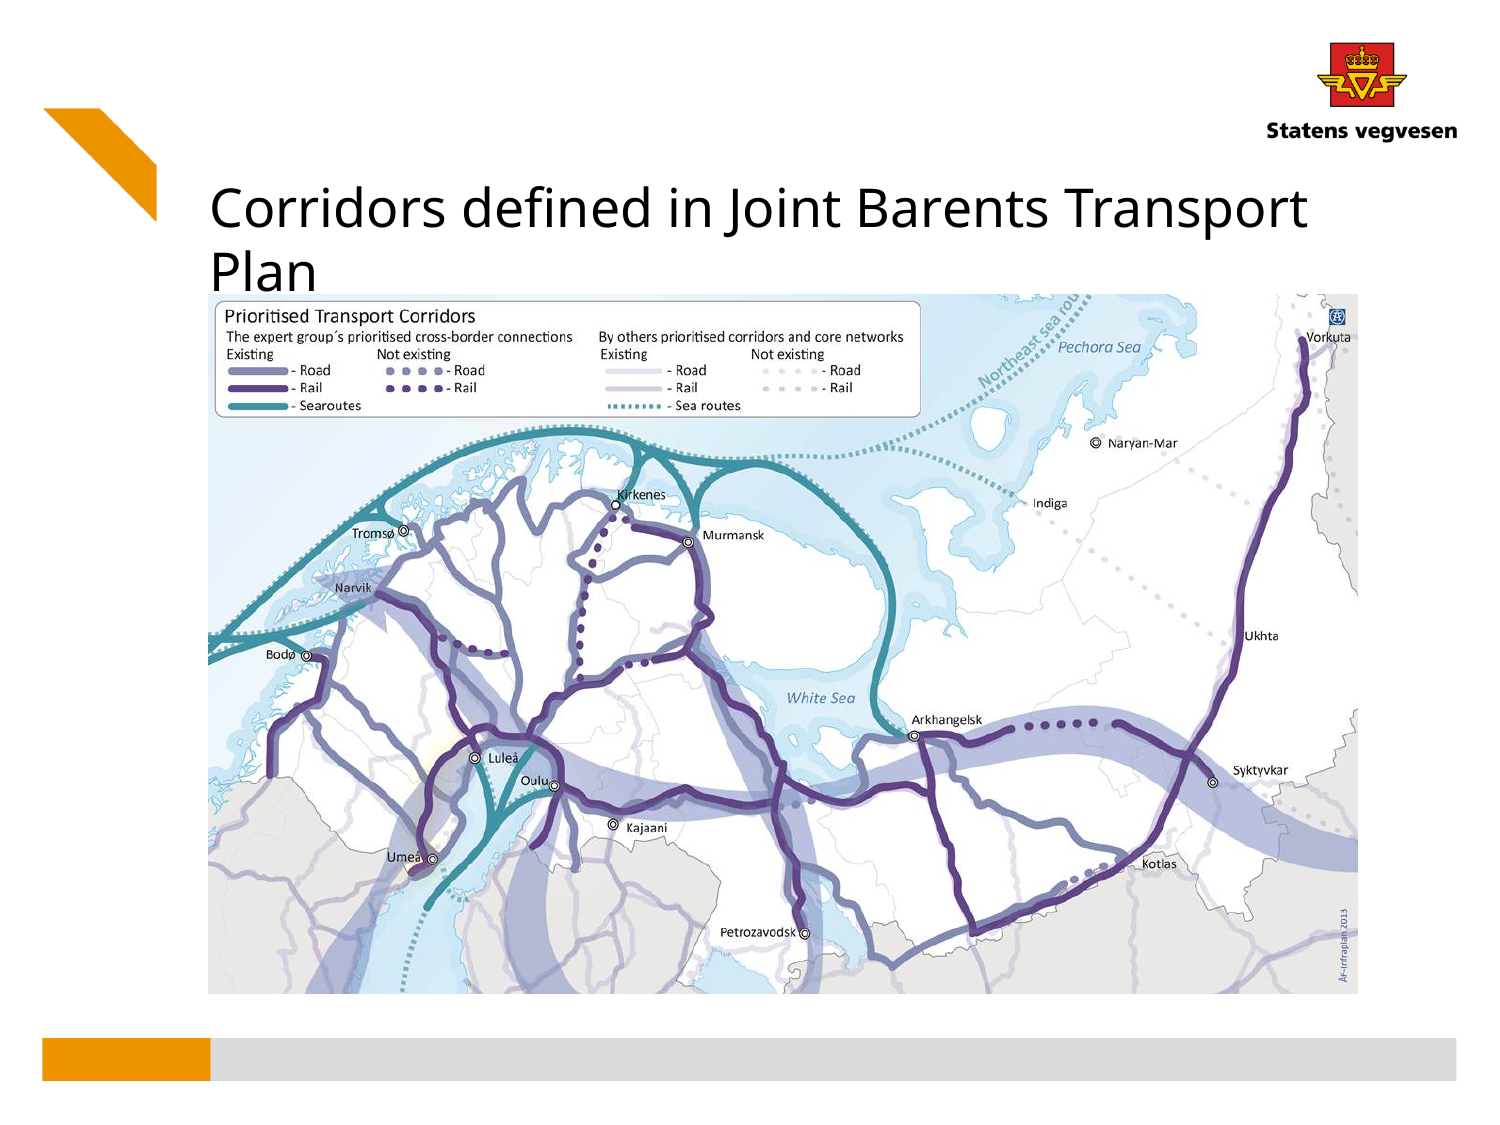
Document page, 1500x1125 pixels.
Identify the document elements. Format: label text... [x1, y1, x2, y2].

picture [1252, 0, 1500, 145]
title Corridors defined in Joint Barents Transport Plan [209, 173, 1388, 303]
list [208, 294, 1358, 994]
picture [0, 0, 167, 230]
